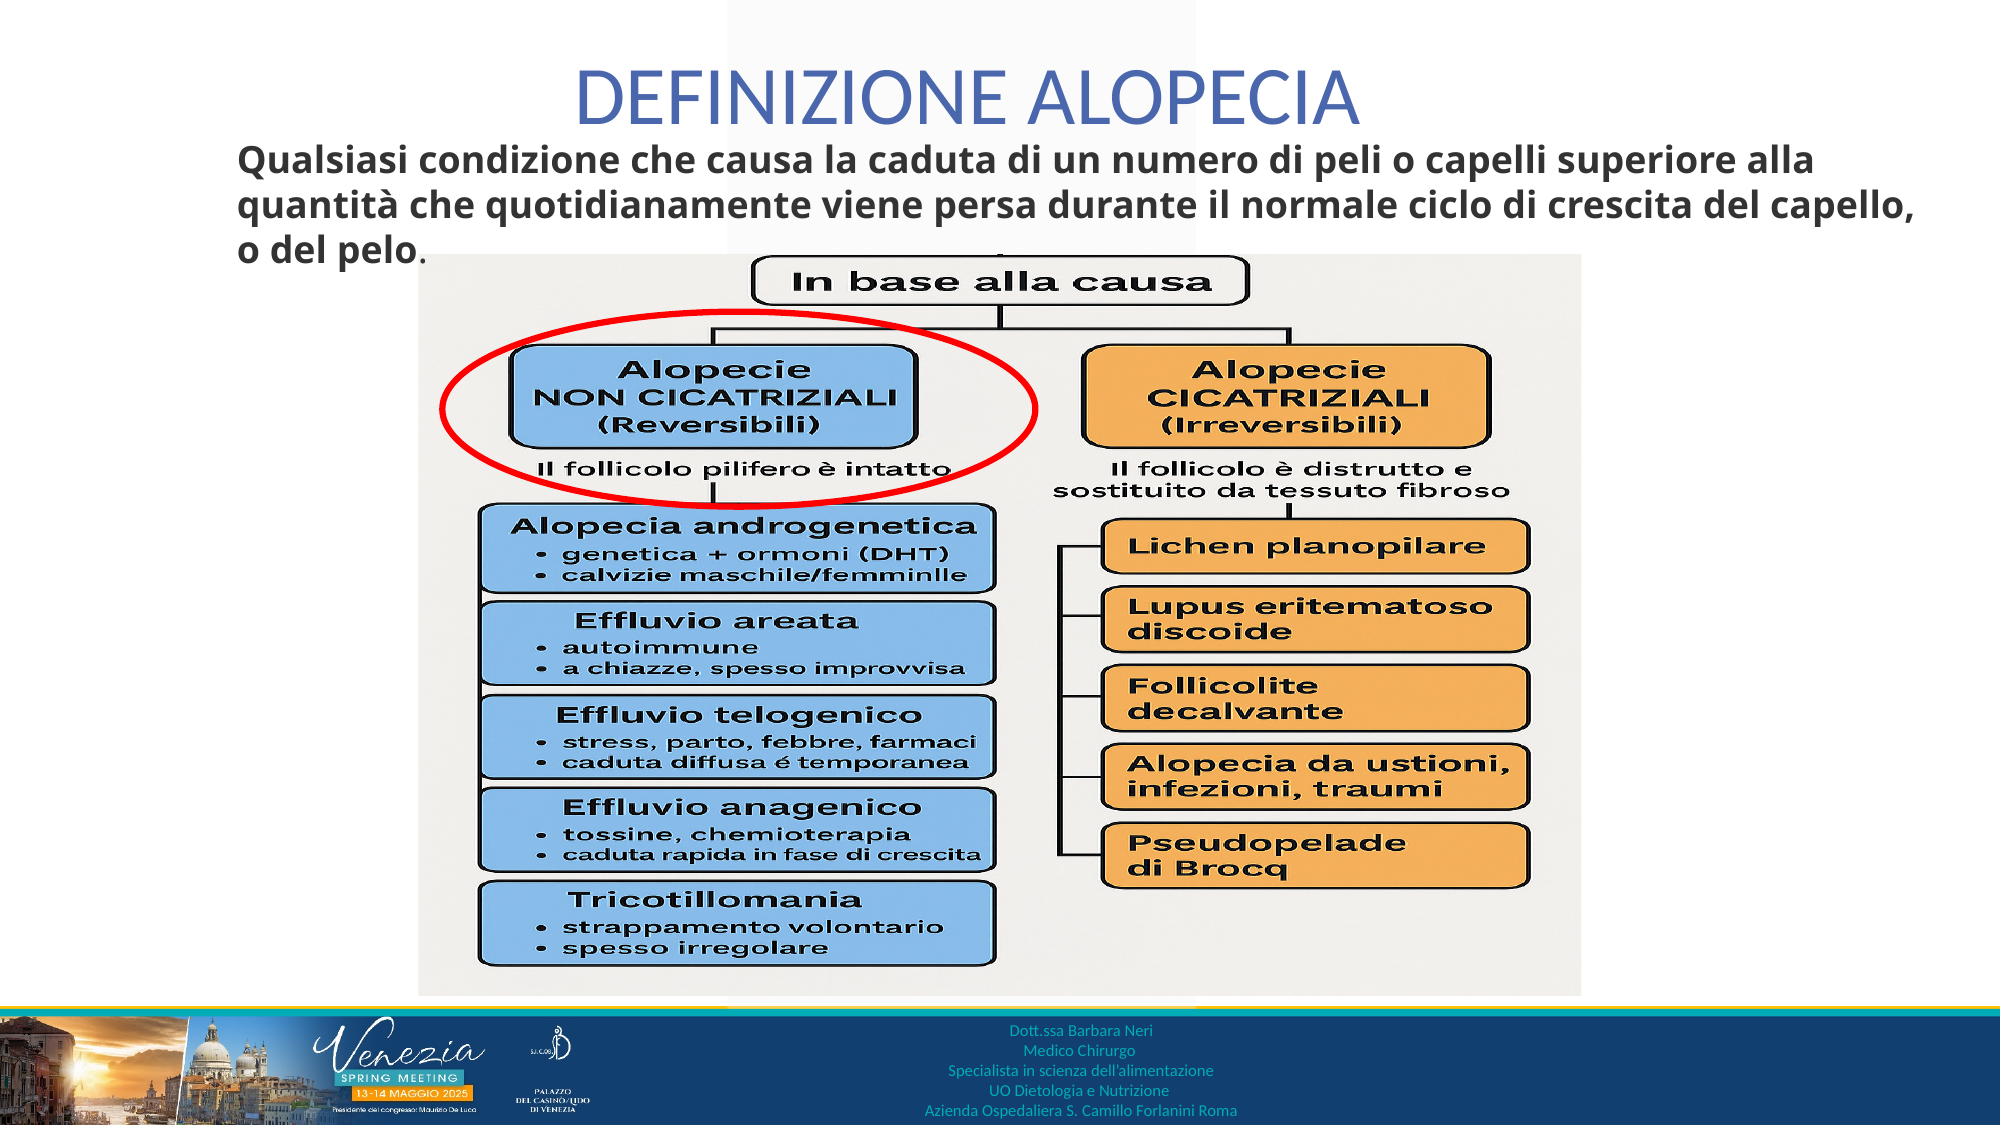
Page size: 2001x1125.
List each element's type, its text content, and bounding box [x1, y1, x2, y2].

picture [0, 1017, 581, 1125]
text_box DEFINIZIONE ALOPECIA [558, 33, 1377, 149]
text_box Dott.ssa Barbara Neri Medico Chirurgo Specialista in scienza dell’alimentazione UO Dietologia e Nutrizione Azienda Ospedaliera S. Camillo Forlanini Roma [581, 1012, 1582, 1125]
text_box Qualsiasi condizione che causa la caduta di un numero di peli o capelli superiore alla quantità che quotidianamente viene persa durante il normale ciclo di crescita del capello, o del pelo. [222, 128, 1936, 279]
picture [417, 254, 1582, 997]
